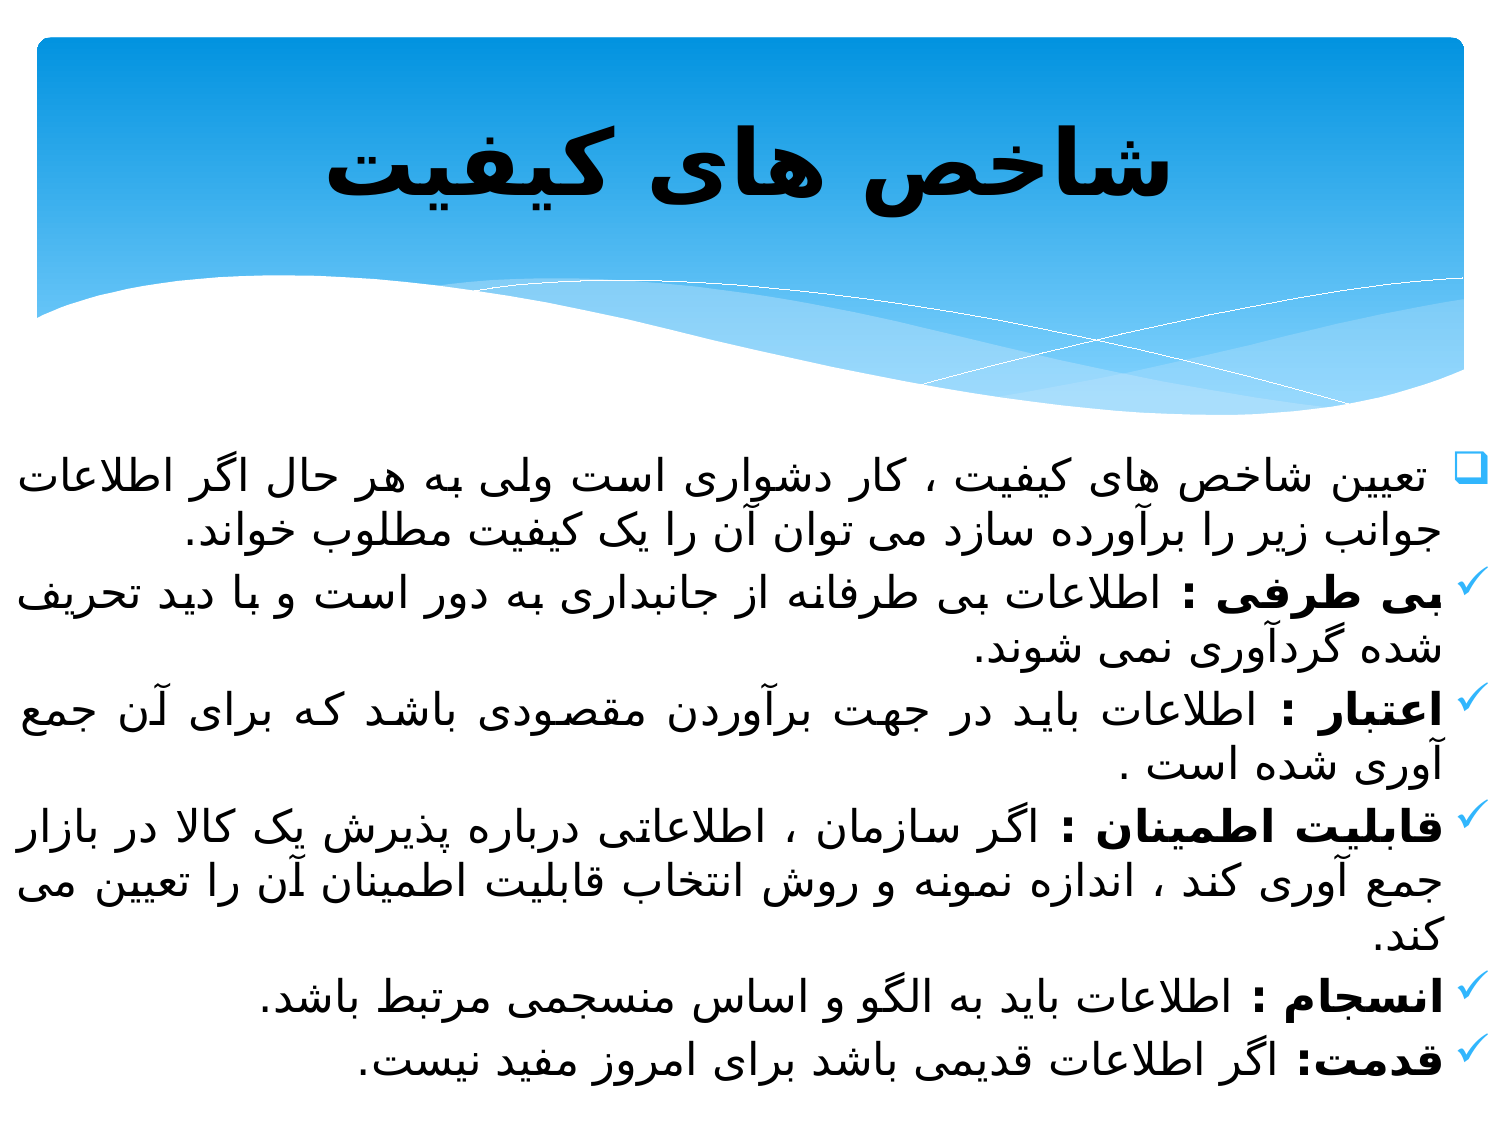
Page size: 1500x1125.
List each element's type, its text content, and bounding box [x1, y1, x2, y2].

title شاخص های کیفیت [75, 55, 1425, 261]
list تعیین شاخص های کیفیت ، کار دشواری است ولی به هر حال اگر اطلاعات جوانب زیر را برآورده سازد می توان آن را یک کیفیت مطلوب خواند. بی طرفی : اطلاعات بی طرفانه از جانبداری به دور است و با دید تحریف شده گردآوری نمی شوند. اعتبار : اطلاعات باید در جهت برآوردن مقصودی باشد که برای آن جمع آوری شده است . قابلیت اطمینان : اگر سازمان ، اطلاعاتی درباره پذیرش یک کالا در بازار جمع آوری کند ، اندازه نمونه و روش انتخاب قابلیت اطمینان آن را تعیین می کند. انسجام : اطلاعات باید به الگو و اساس منسجمی مرتبط باشد. قدمت: اگر اطلاعات قدیمی باشد برای امروز مفید نیست. [0, 438, 1500, 1094]
